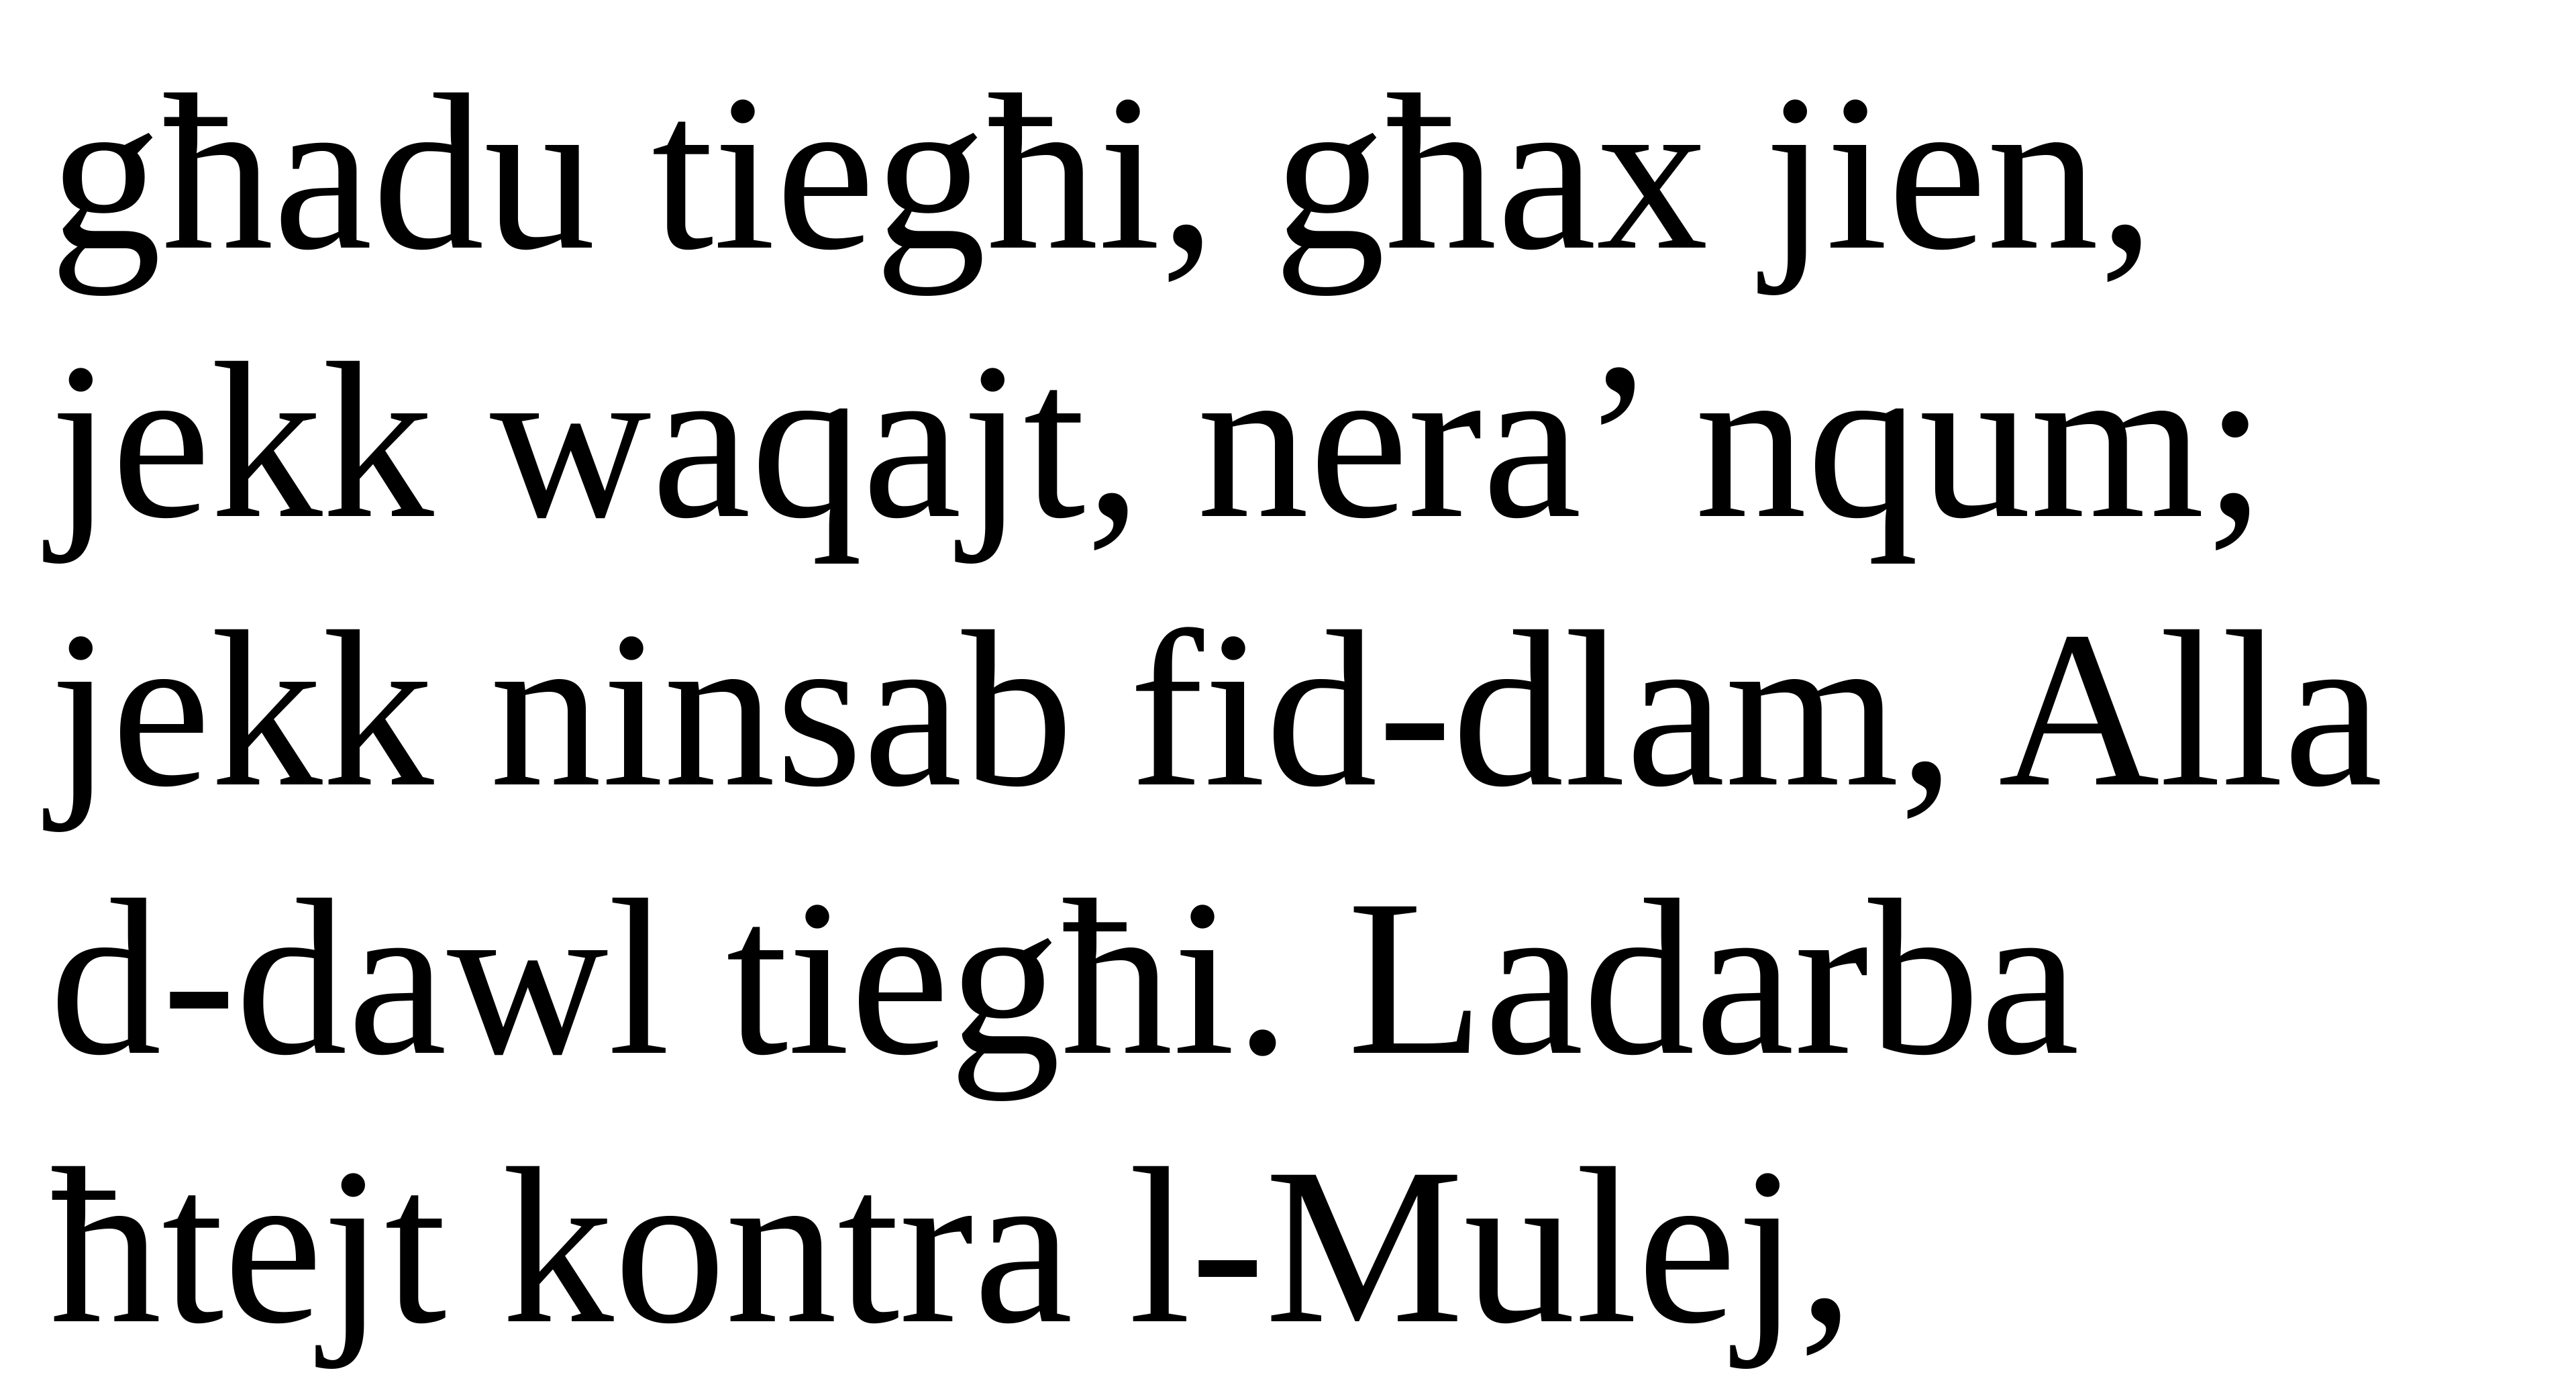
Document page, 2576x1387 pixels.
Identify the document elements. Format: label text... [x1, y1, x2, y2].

text_box għadu tiegħi, għax jien, jekk waqajt, nera’ nqum; jekk ninsab fid-dlam, Alla d-dawl tiegħi. Ladarba ħtejt kontra l-Mulej, [28, 13, 2540, 1378]
